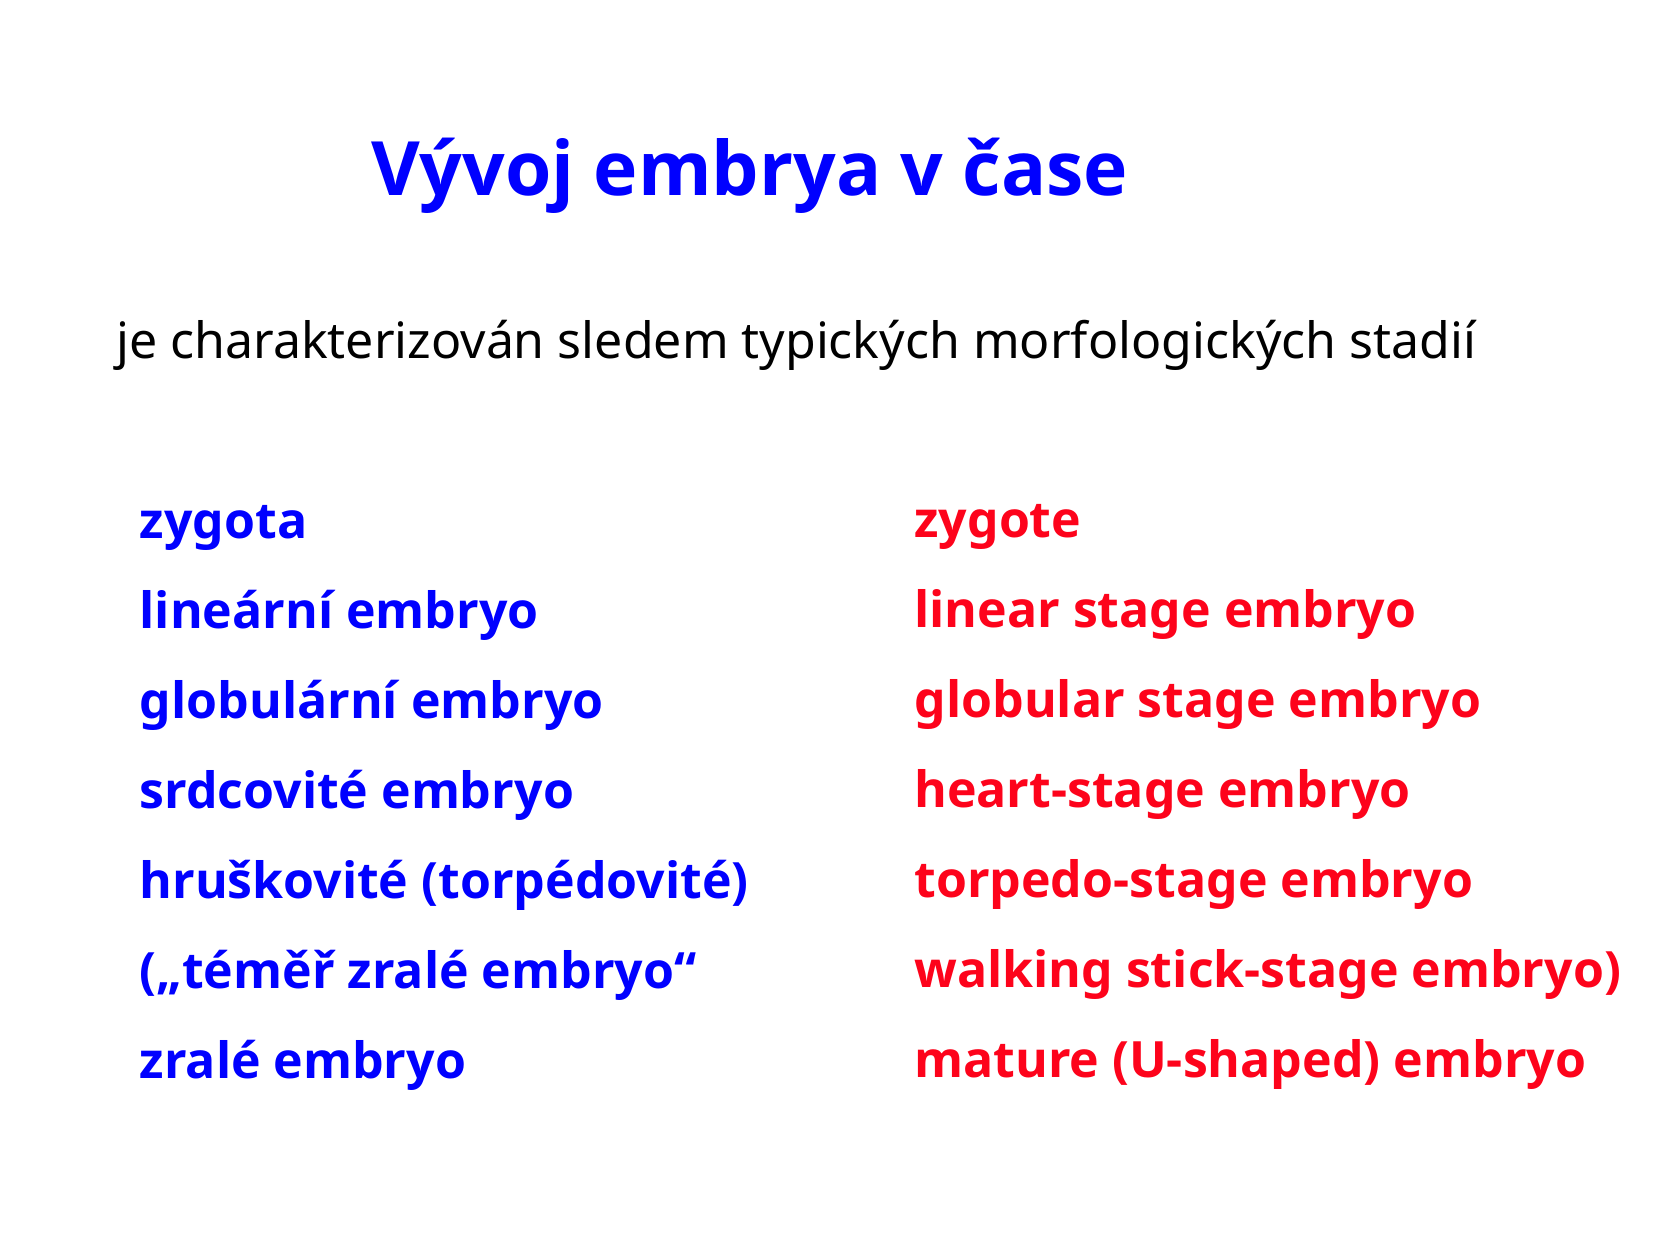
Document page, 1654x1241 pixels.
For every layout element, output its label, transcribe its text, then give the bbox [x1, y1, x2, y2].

text_box zygota lineární embryo globulární embryo srdcovité embryo hruškovité (torpédovité) („téměř zralé embryo“ zralé embryo [123, 449, 766, 1097]
text_box je charakterizován sledem typických morfologických stadií [99, 299, 1521, 377]
text_box zygote linear stage embryo globular stage embryo heart-stage embryo torpedo-stage embryo walking stick-stage embryo) mature (U-shaped) embryo [899, 449, 1637, 1095]
title Vývoj embrya v čase [47, 53, 1453, 278]
